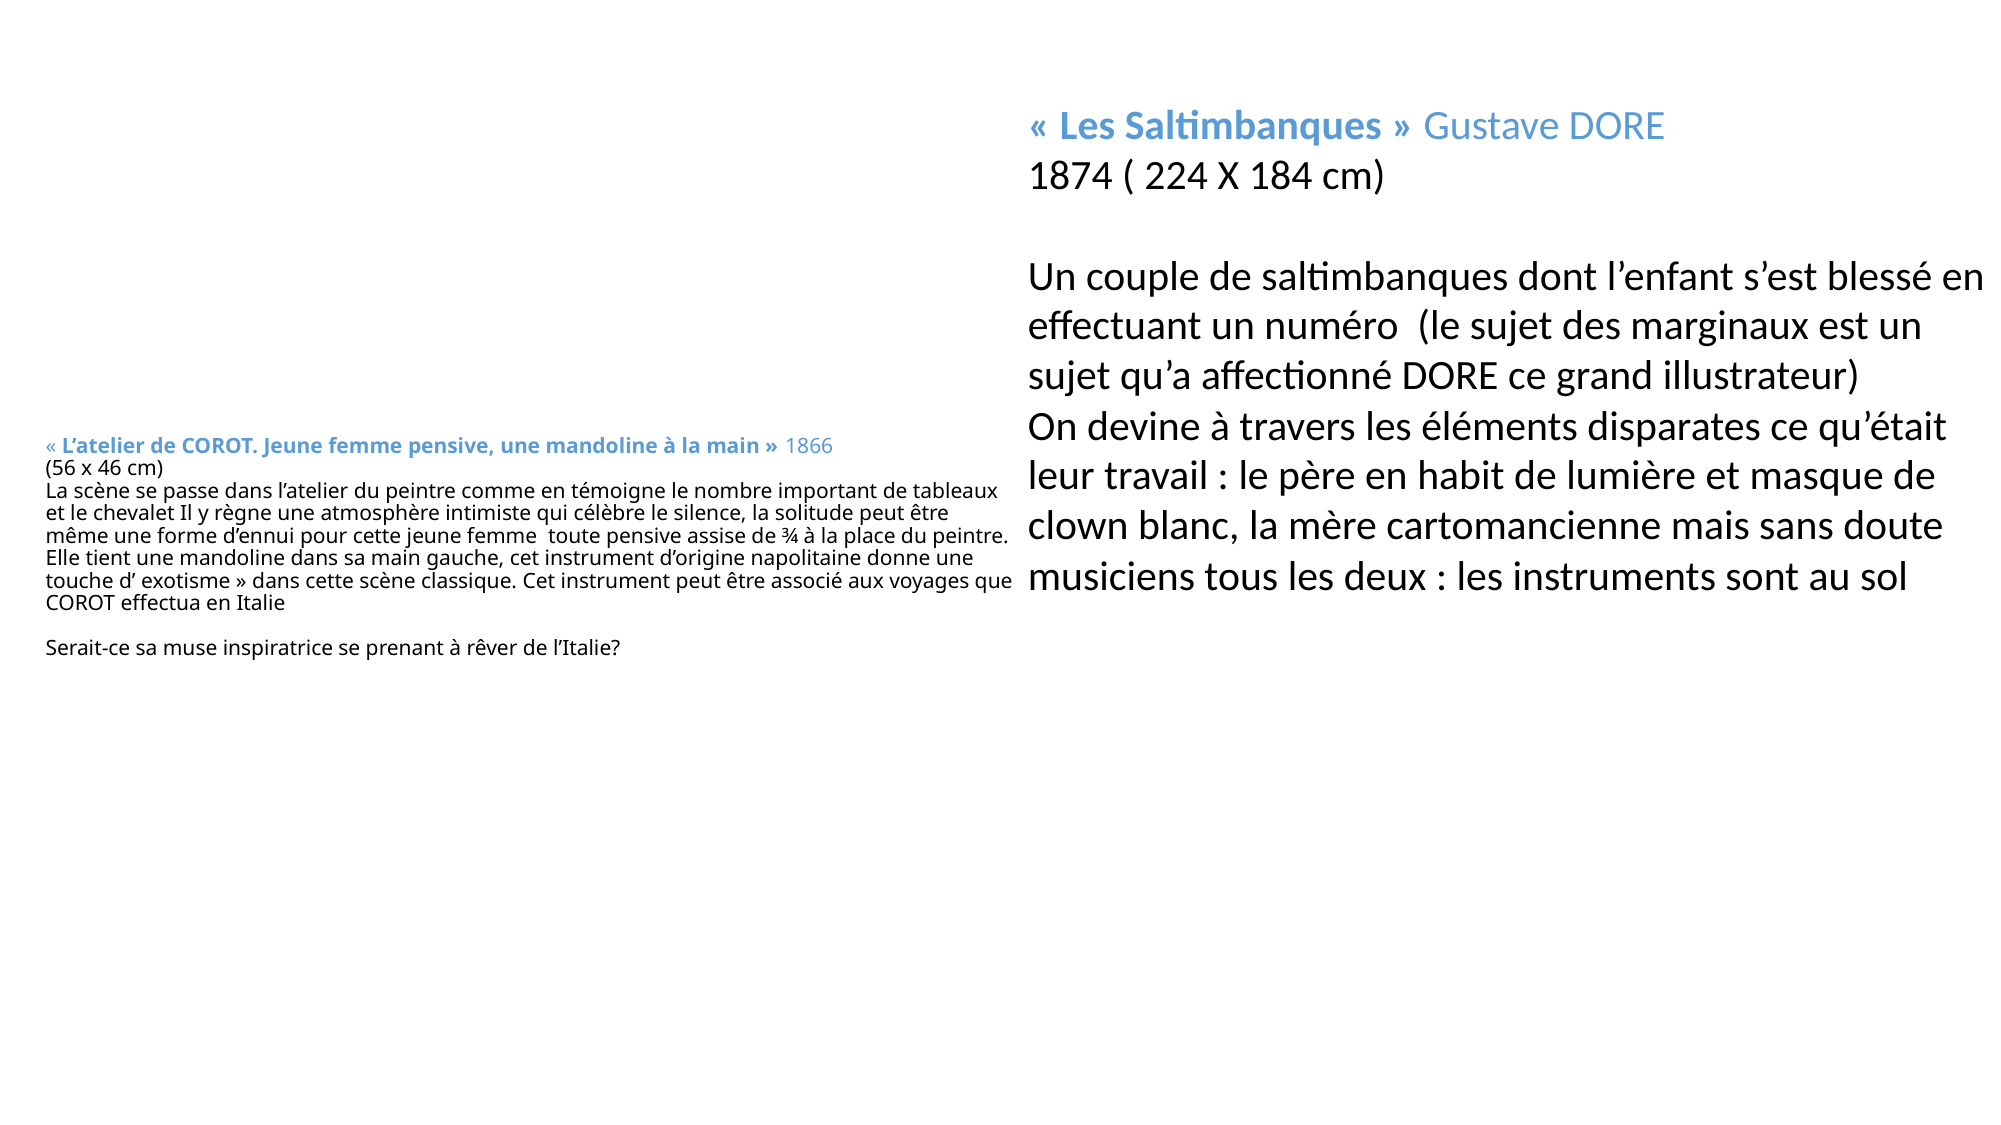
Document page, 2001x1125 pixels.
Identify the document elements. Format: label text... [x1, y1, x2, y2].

text_box « Les Saltimbanques » Gustave DORE 1874 ( 224 X 184 cm) Un couple de saltimbanques dont l’enfant s’est blessé en effectuant un numéro (le sujet des marginaux est un sujet qu’a affectionné DORE ce grand illustrateur) On devine à travers les éléments disparates ce qu’était leur travail : le père en habit de lumière et masque de clown blanc, la mère cartomancienne mais sans doute musiciens tous les deux : les instruments sont au sol [1013, 90, 2000, 606]
title « L’atelier de COROT. Jeune femme pensive, une mandoline à la main » 1866 (56 x 46 cm) La scène se passe dans l’atelier du peintre comme en témoigne le nombre important de tableaux et le chevalet Il y règne une atmosphère intimiste qui célèbre le silence, la solitude peut être même une forme d’ennui pour cette jeune femme toute pensive assise de ¾ à la place du peintre. Elle tient une mandoline dans sa main gauche, cet instrument d’origine napolitaine donne une touche d’ exotisme » dans cette scène classique. Cet instrument peut être associé aux voyages que COROT effectua en Italie Serait-ce sa muse inspiratrice se prenant à rêver de l’Italie? [30, 415, 1033, 681]
